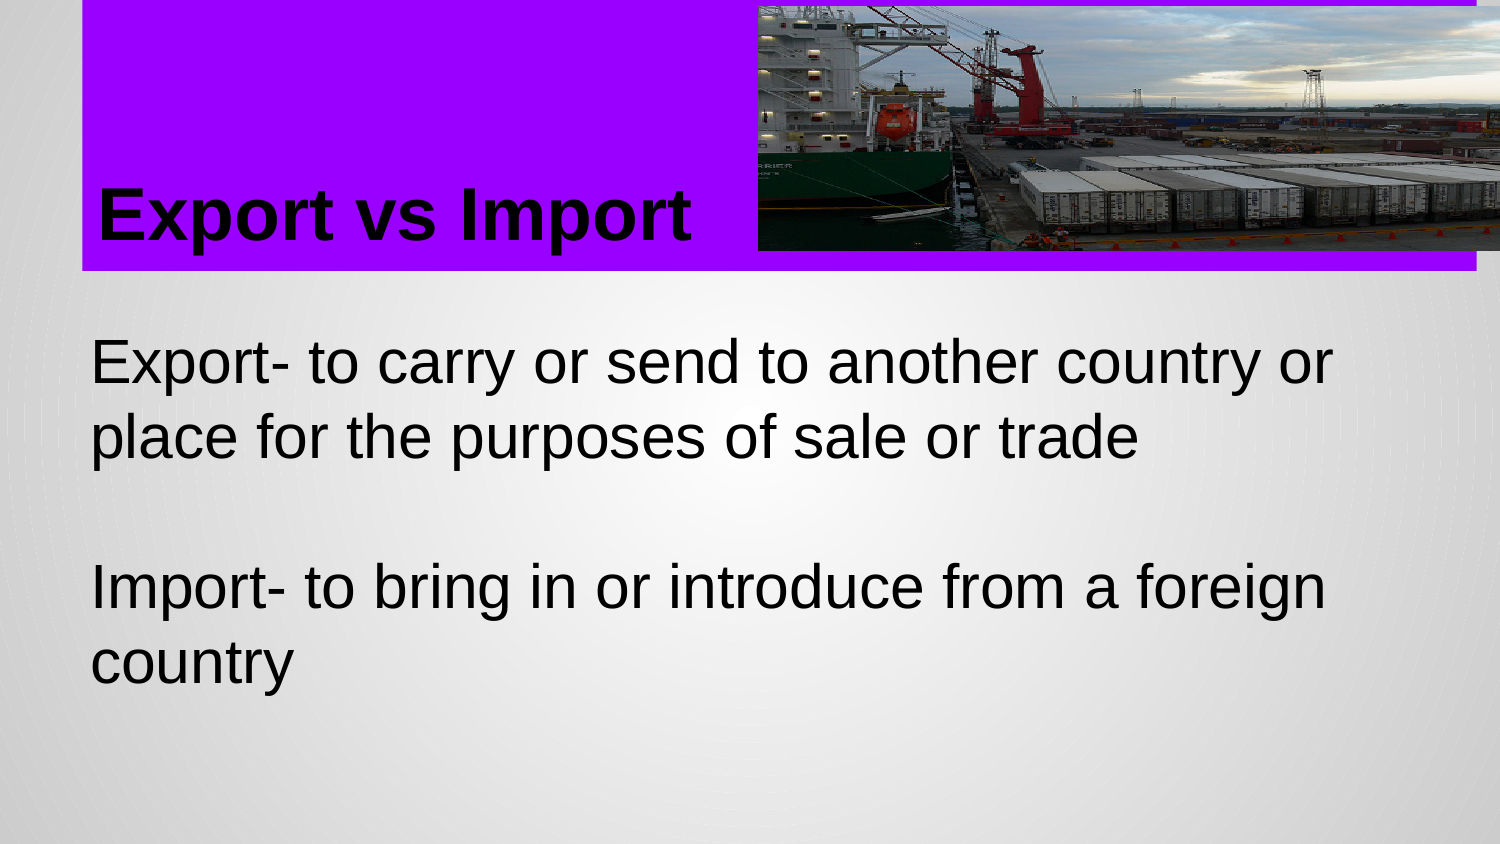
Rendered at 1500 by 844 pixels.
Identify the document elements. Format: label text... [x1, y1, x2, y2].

list Export- to carry or send to another country or place for the purposes of sale or trade Import- to bring in or introduce from a foreign country [75, 306, 1425, 808]
picture [758, 6, 1500, 252]
title Export vs Import [82, 0, 1477, 271]
